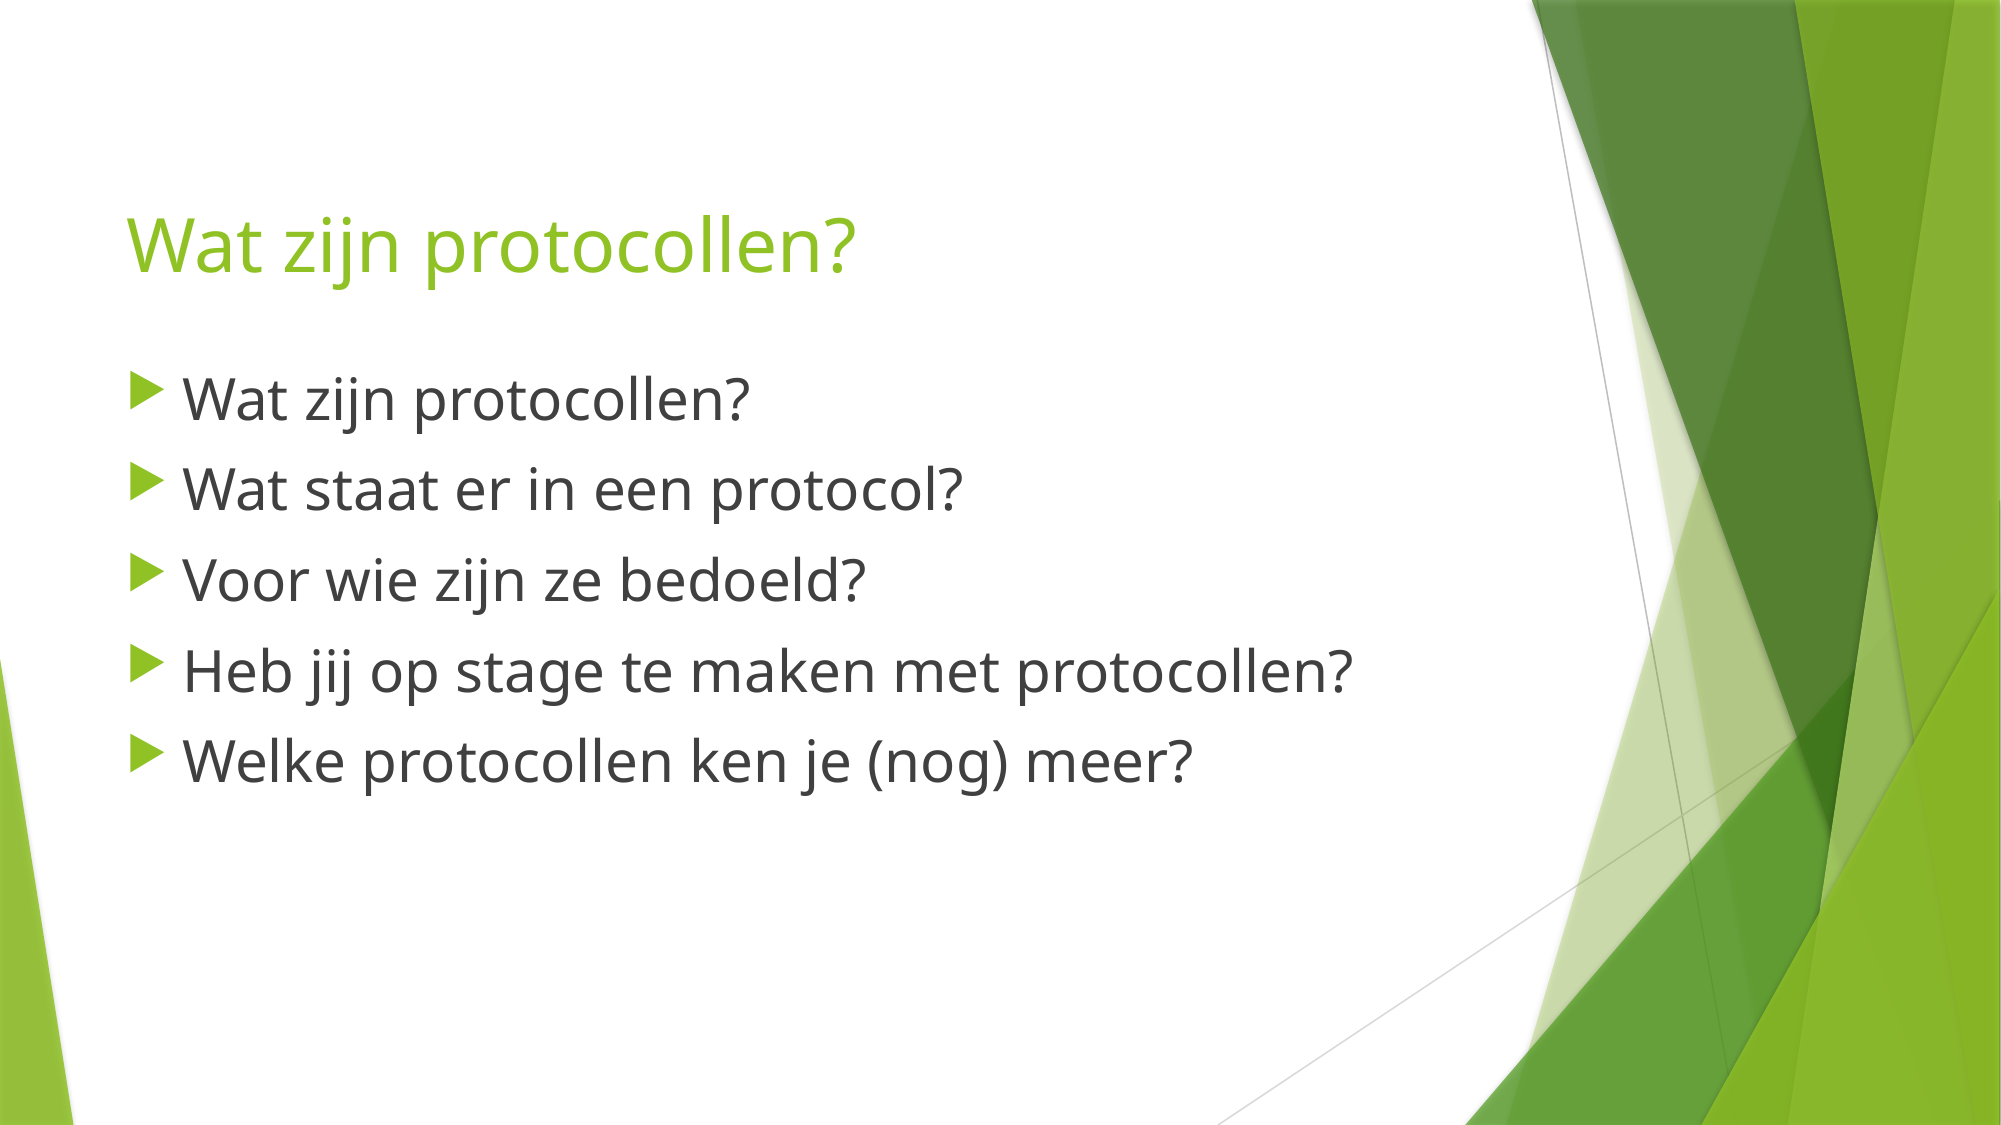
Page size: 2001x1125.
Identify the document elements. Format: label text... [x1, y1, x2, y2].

title Wat zijn protocollen? [111, 99, 1522, 317]
list Wat zijn protocollen? Wat staat er in een protocol? Voor wie zijn ze bedoeld? Heb jij op stage te maken met protocollen? Welke protocollen ken je (nog) meer? [111, 354, 1619, 992]
